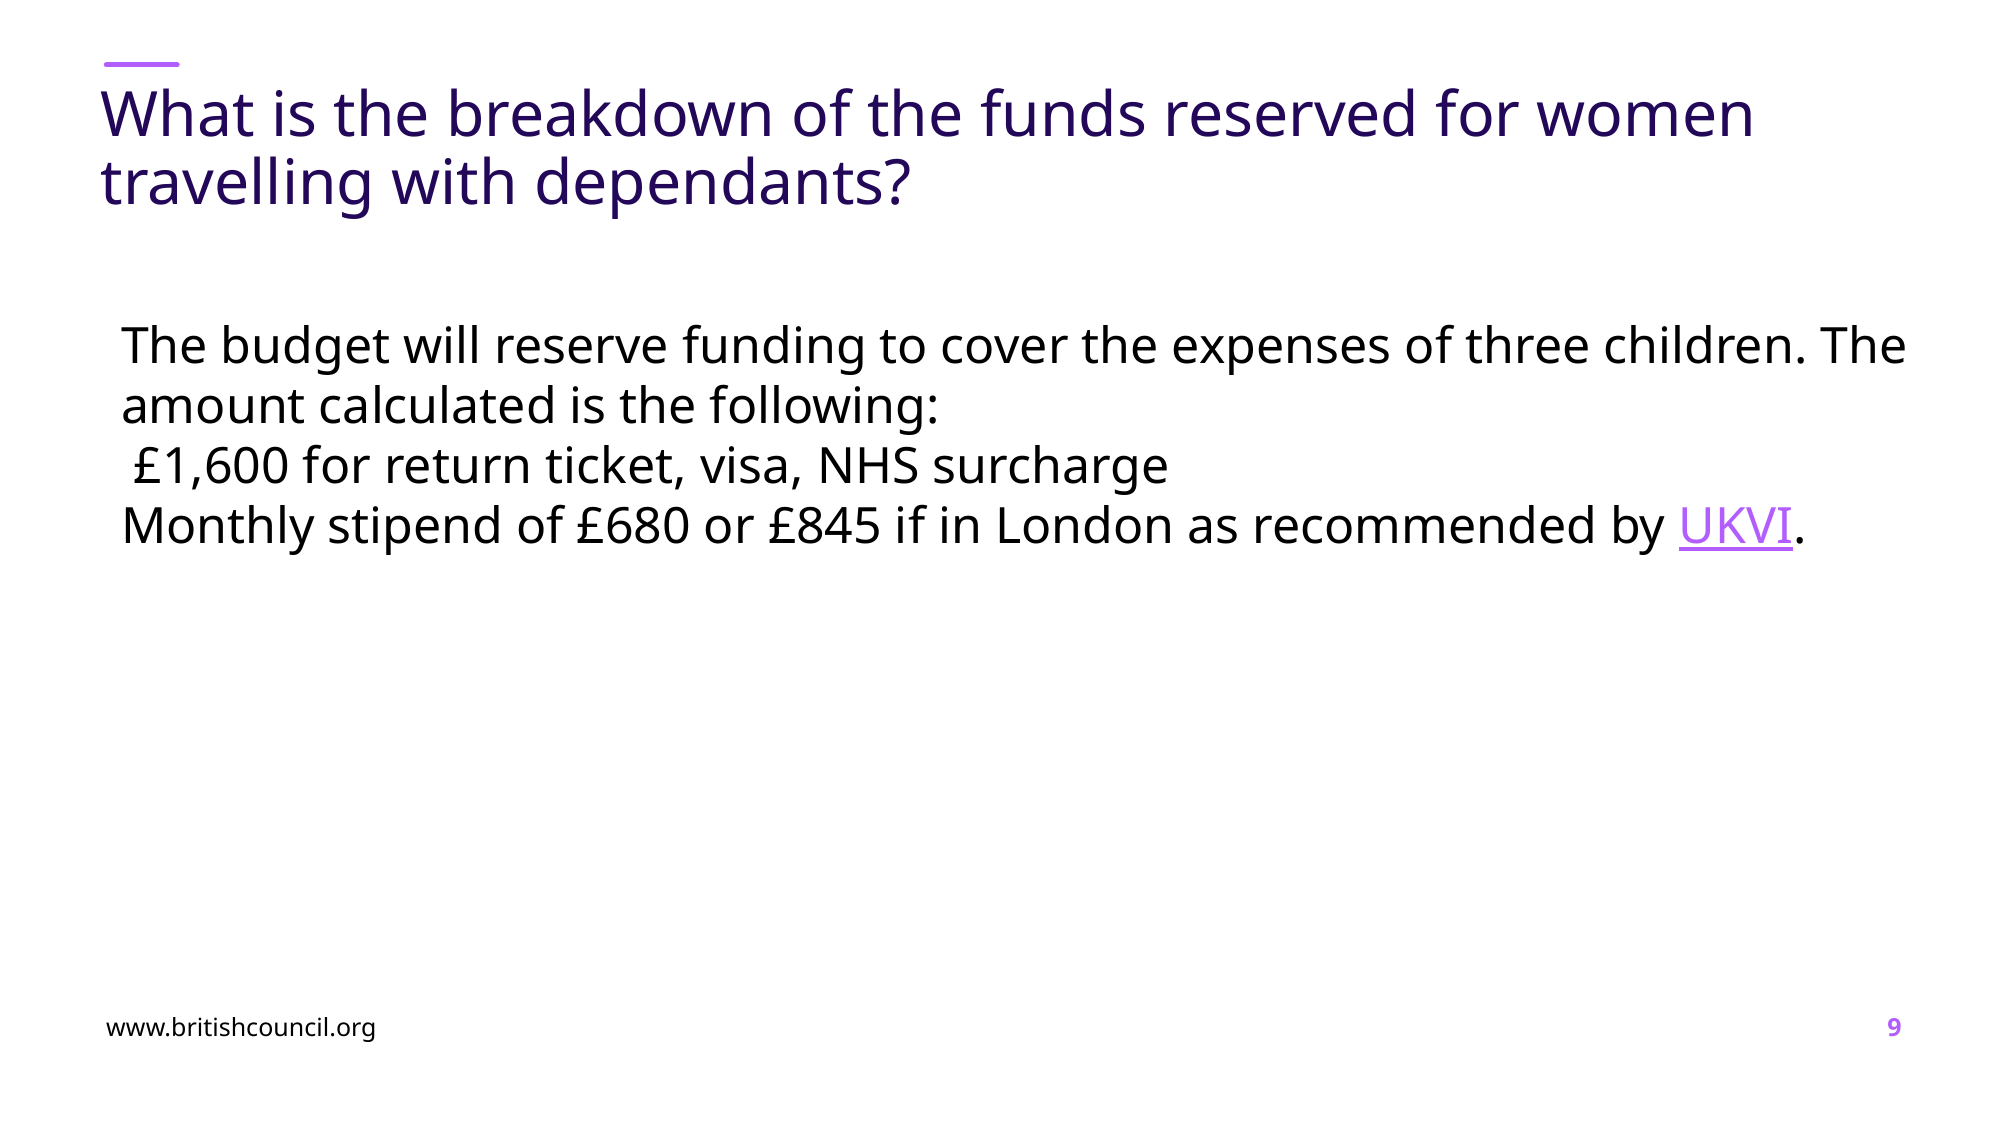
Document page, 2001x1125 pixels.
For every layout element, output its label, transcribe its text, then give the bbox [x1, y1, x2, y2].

footer www.britishcouncil.org [106, 1015, 1818, 1046]
title What is the breakdown of the funds reserved for women travelling with dependants? [100, 80, 1897, 210]
text_box The budget will reserve funding to cover the expenses of three children. The amount calculated is the following: £1,600 for return ticket, visa, NHS surcharge Monthly stipend of £680 or £845 if in London as recommended by UKVI. [106, 306, 1977, 569]
slide_number 9 [1818, 1015, 1902, 1046]
